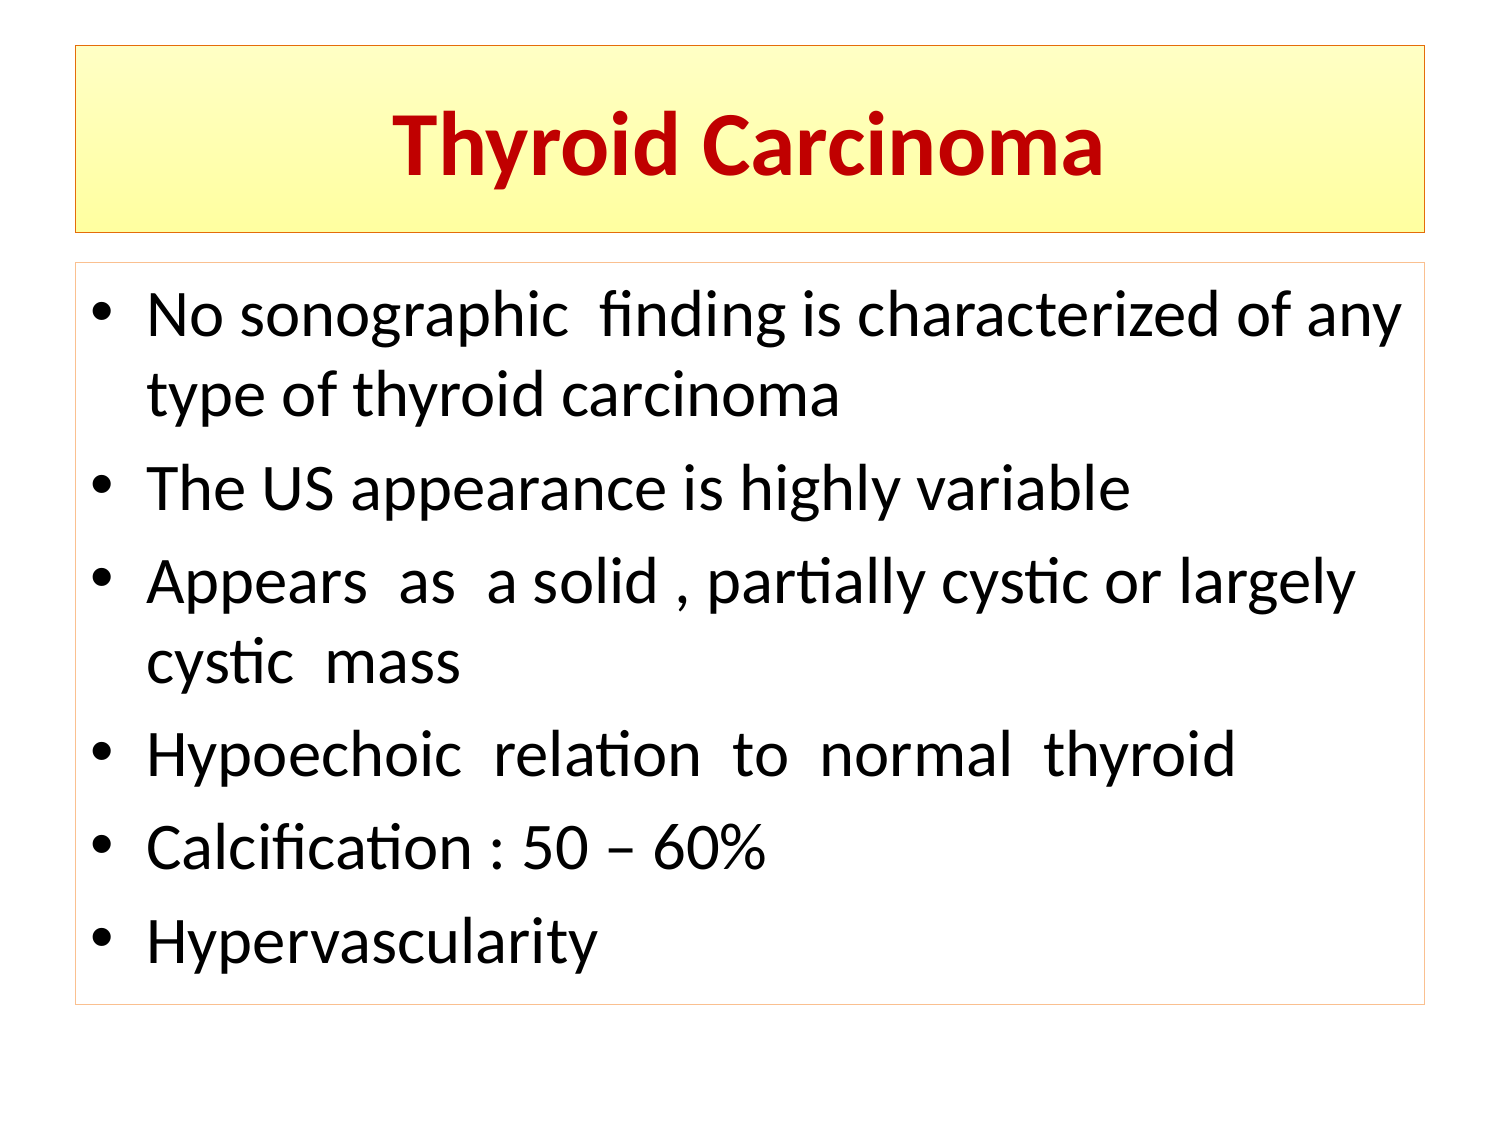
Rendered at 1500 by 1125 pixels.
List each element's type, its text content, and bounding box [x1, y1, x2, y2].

title Thyroid Carcinoma [75, 45, 1425, 233]
list No sonographic finding is characterized of any type of thyroid carcinoma The US appearance is highly variable Appears as a solid , partially cystic or largely cystic mass Hypoechoic relation to normal thyroid Calcification : 50 – 60% Hypervascularity [75, 262, 1425, 1005]
